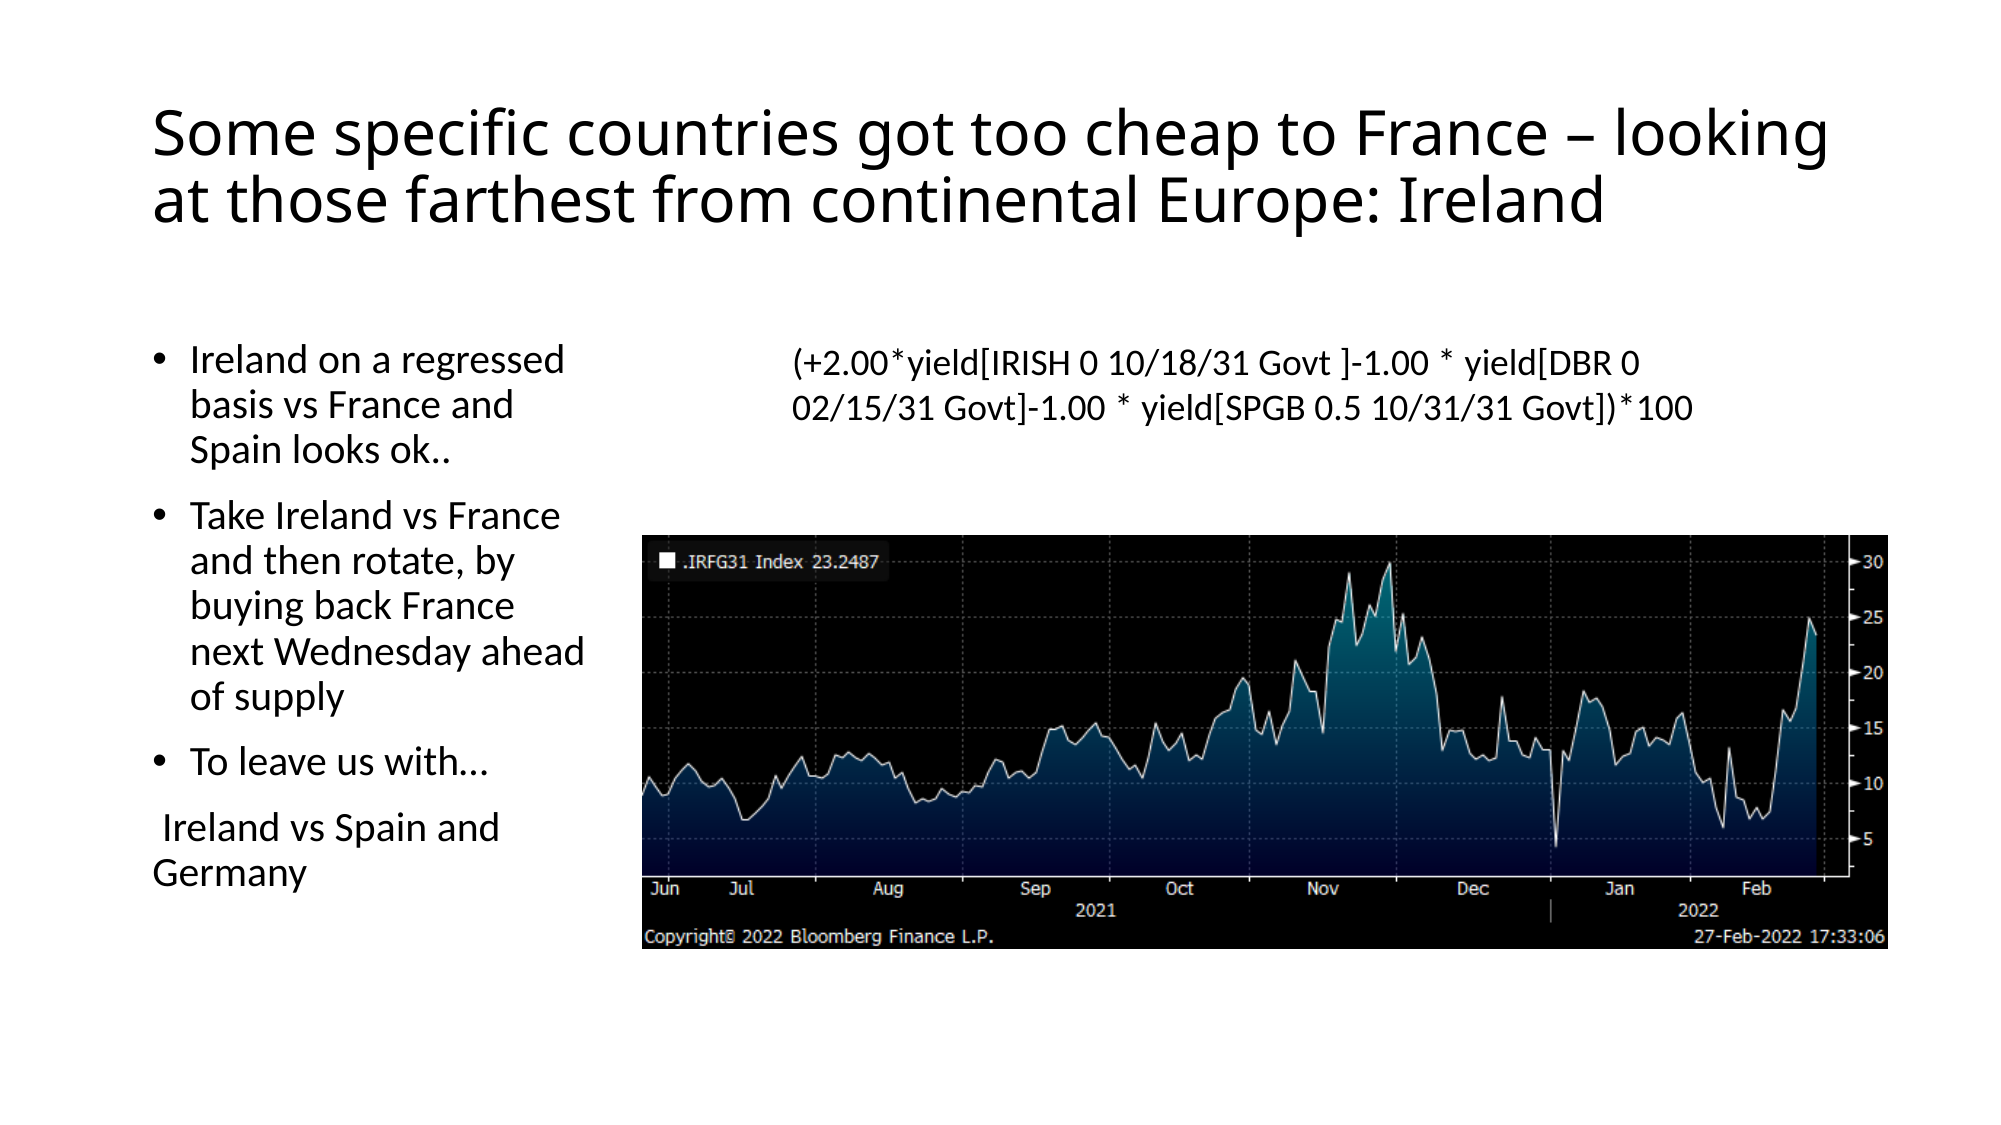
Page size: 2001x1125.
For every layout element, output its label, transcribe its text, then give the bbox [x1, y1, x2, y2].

picture [642, 535, 1889, 949]
title Some specific countries got too cheap to France – looking at those farthest from continental Europe: Ireland [137, 59, 1863, 278]
text_box (+2.00*yield[IRISH 0 10/18/31 Govt ]-1.00 * yield[DBR 0 02/15/31 Govt]-1.00 * yield[SPGB 0.5 10/31/31 Govt])*100 [777, 330, 1778, 435]
list Ireland on a regressed basis vs France and Spain looks ok.. Take Ireland vs France and then rotate, by buying back France next Wednesday ahead of supply To leave us with… Ireland vs Spain and Germany [137, 330, 604, 1044]
